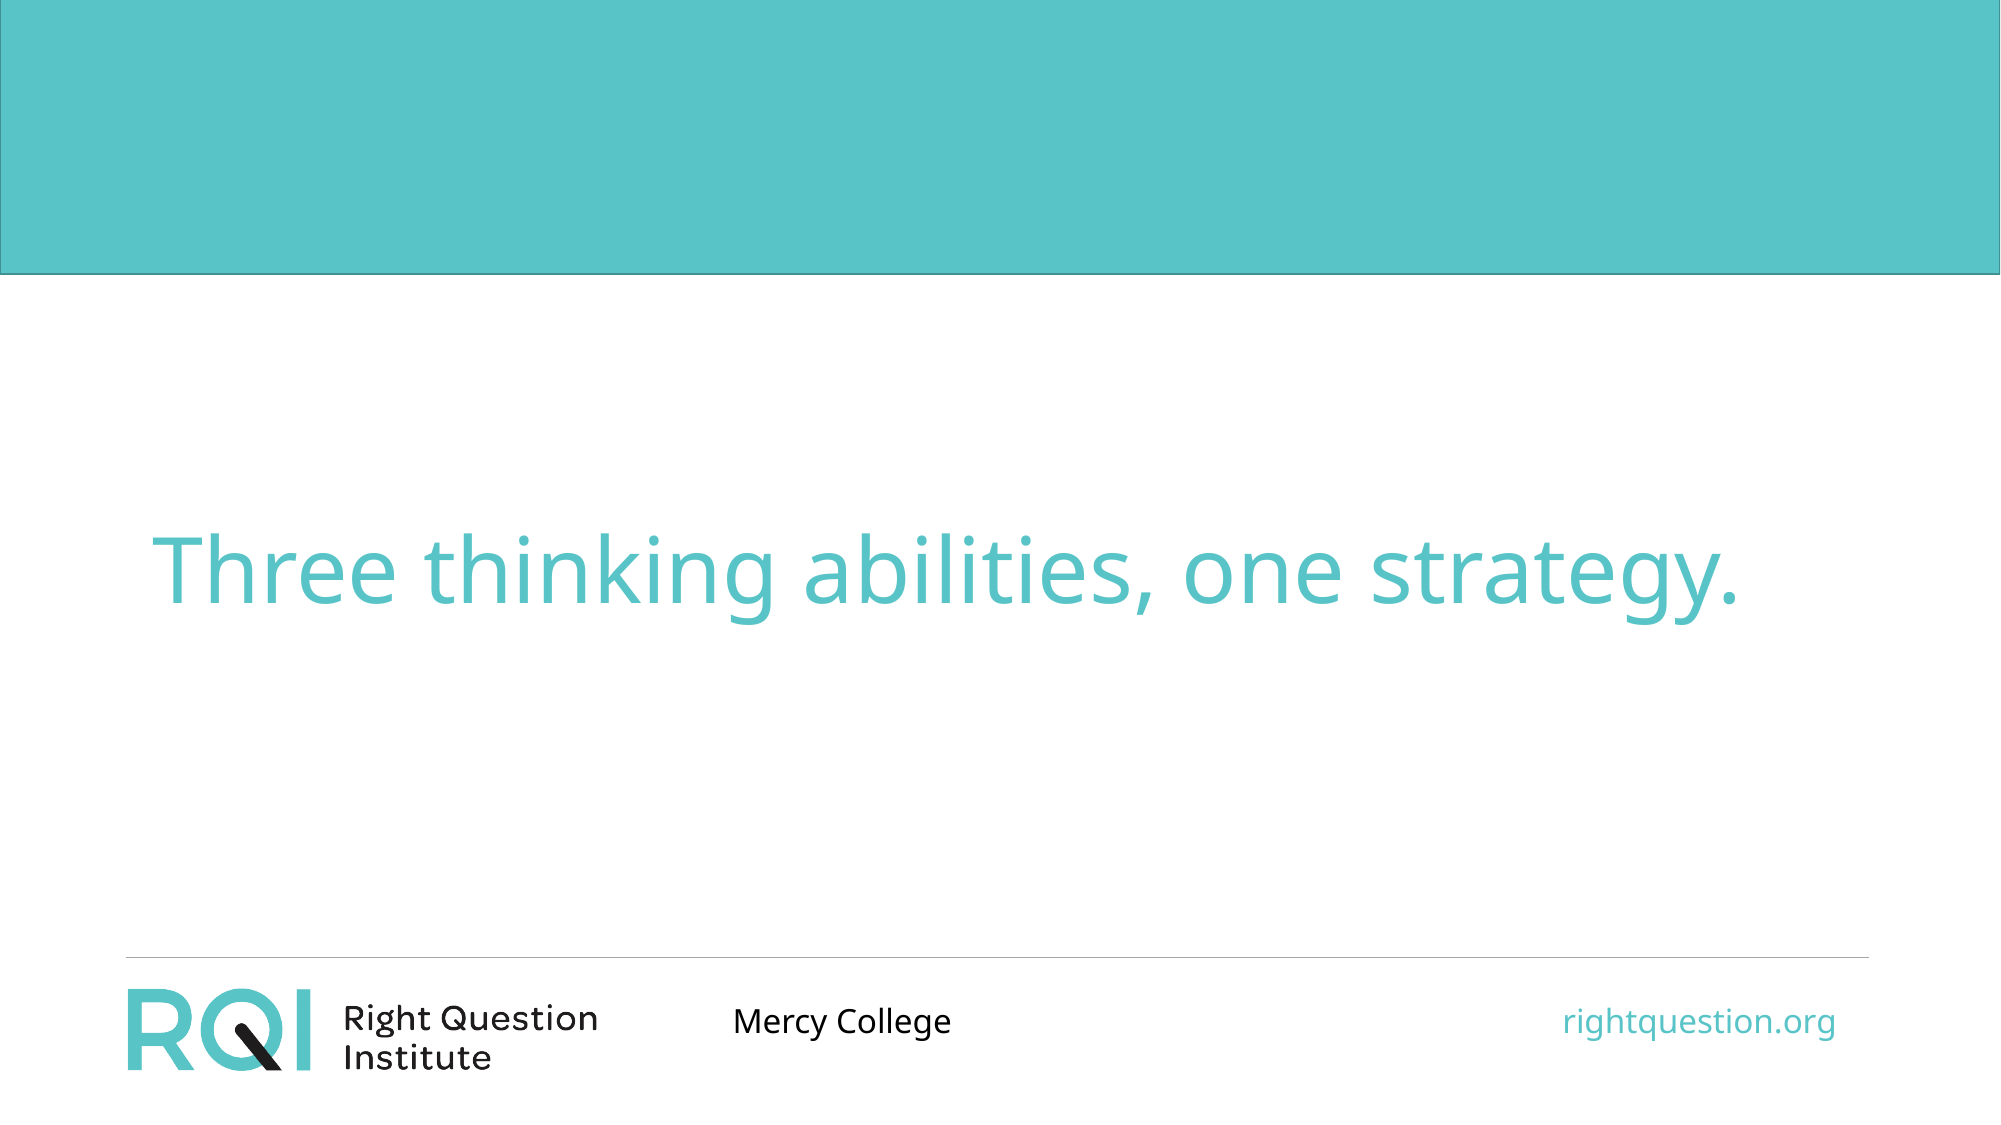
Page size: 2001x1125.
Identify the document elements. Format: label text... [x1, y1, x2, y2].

picture [126, 987, 598, 1072]
list Three thinking abilities, one strategy. [137, 517, 1905, 925]
